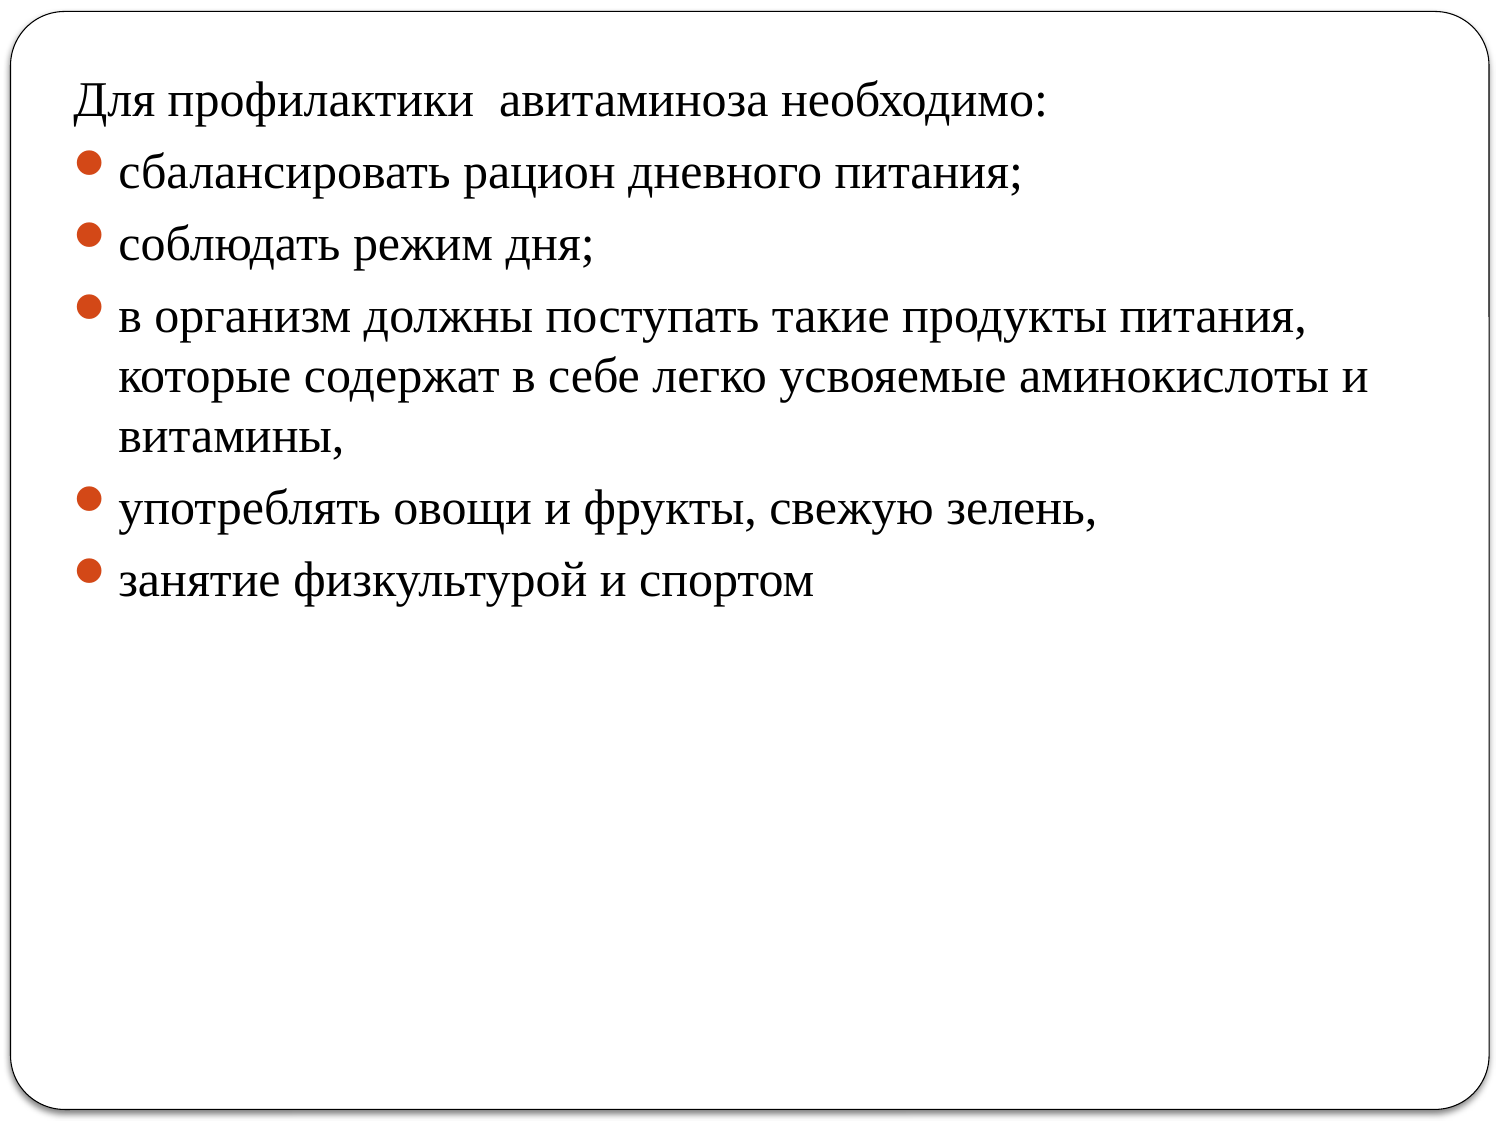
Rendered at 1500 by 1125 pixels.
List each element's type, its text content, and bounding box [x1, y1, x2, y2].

list Для профилактики авитаминоза необходимо: сбалансировать рацион дневного питания; соблюдать режим дня; в организм должны поступать такие продукты питания, которые содержат в себе легко усвояемые аминокислоты и витамины, употреблять овощи и фрукты, свежую зелень, занятие физкультурой и спортом [58, 58, 1454, 1079]
